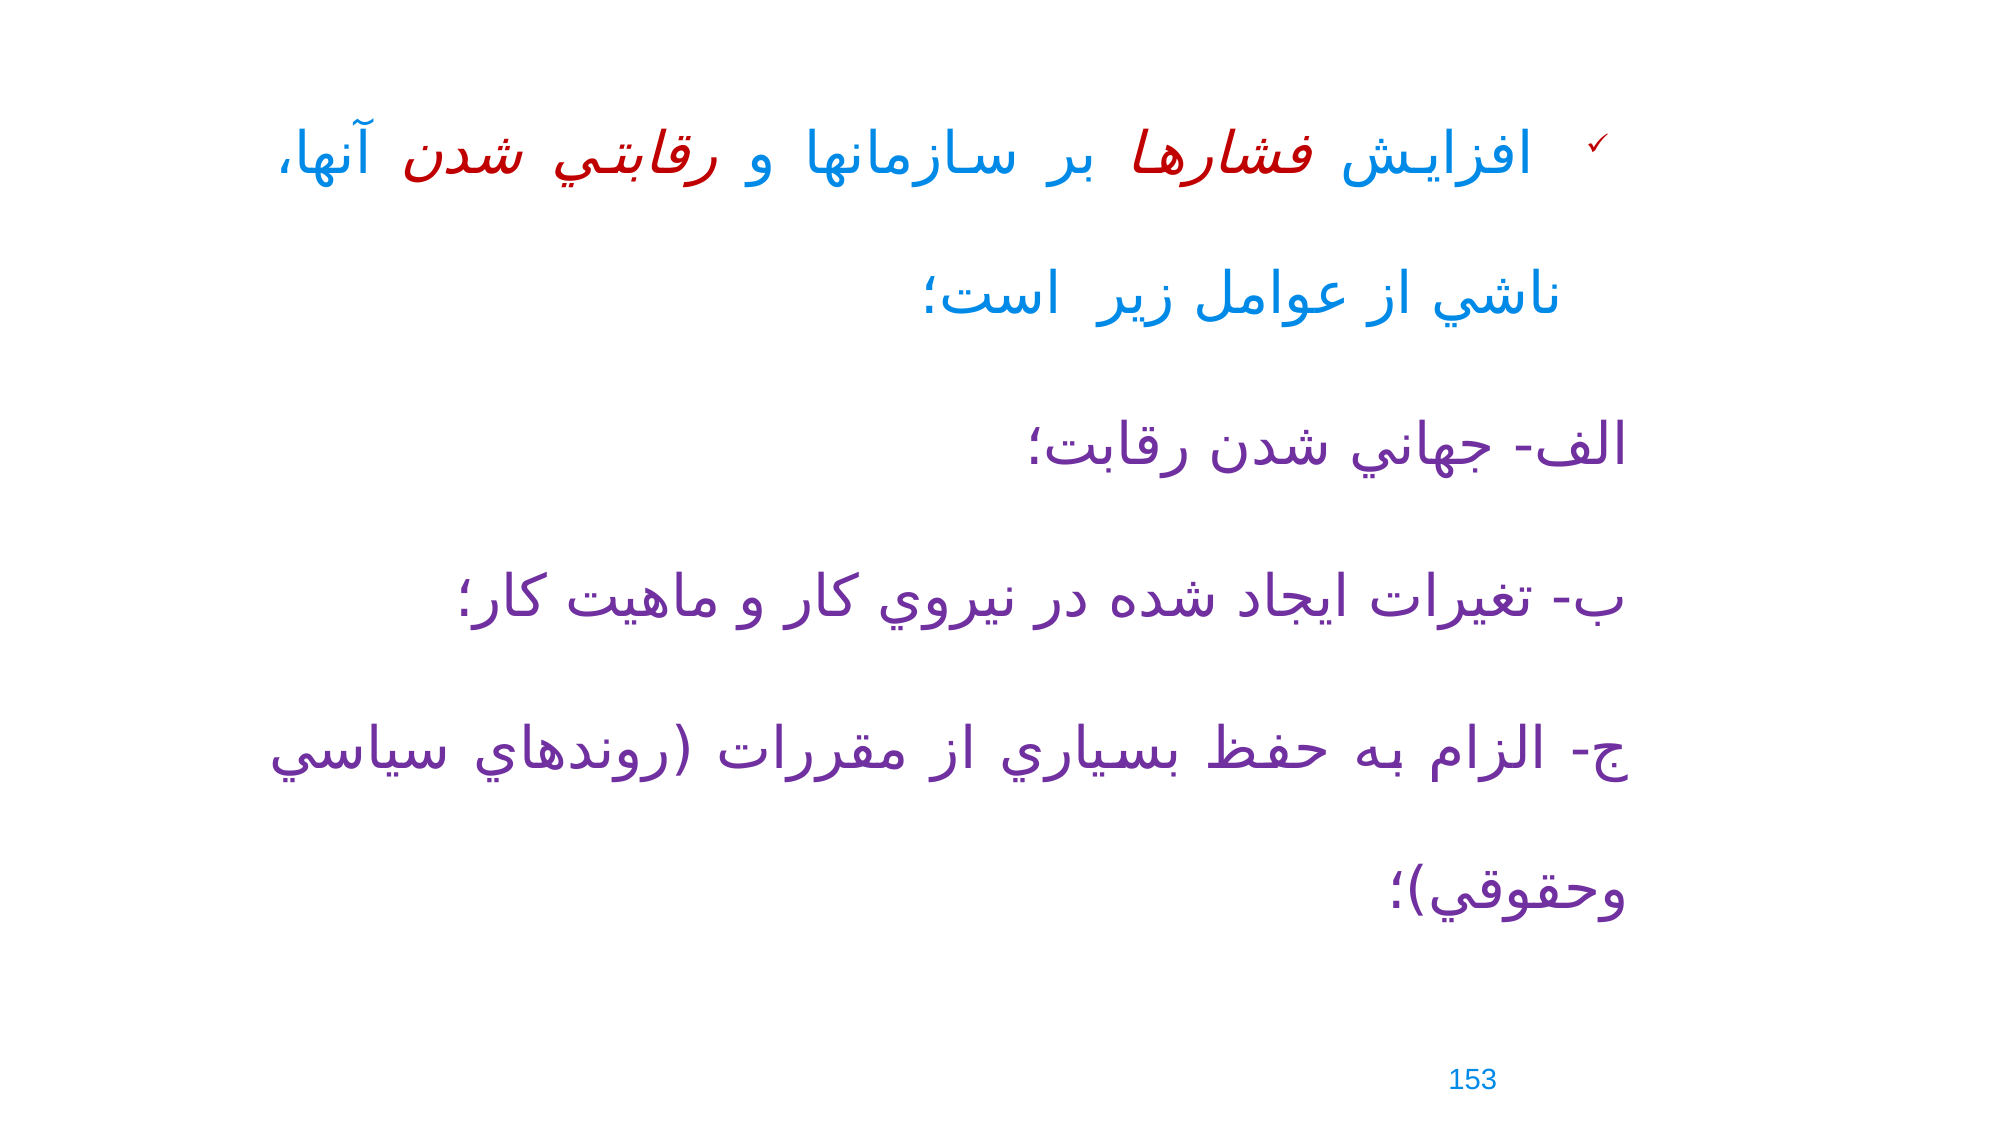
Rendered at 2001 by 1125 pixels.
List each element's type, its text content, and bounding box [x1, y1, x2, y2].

slide_number 153 [1433, 1024, 1901, 1103]
list افزايش فشارها بر سازمانها و رقابتي شدن آنها، ناشي از عوامل زير است؛ الف- جهاني شدن رقابت؛ ب- تغيرات ايجاد شده در نيروي کار و ماهيت کار؛ ج- الزام به حفظ بسياري از مقررات (روندهاي سياسي وحقوقي)؛ در ادامه به تشريح اين سه عامل پرداخته مي شود. [249, 37, 1701, 988]
